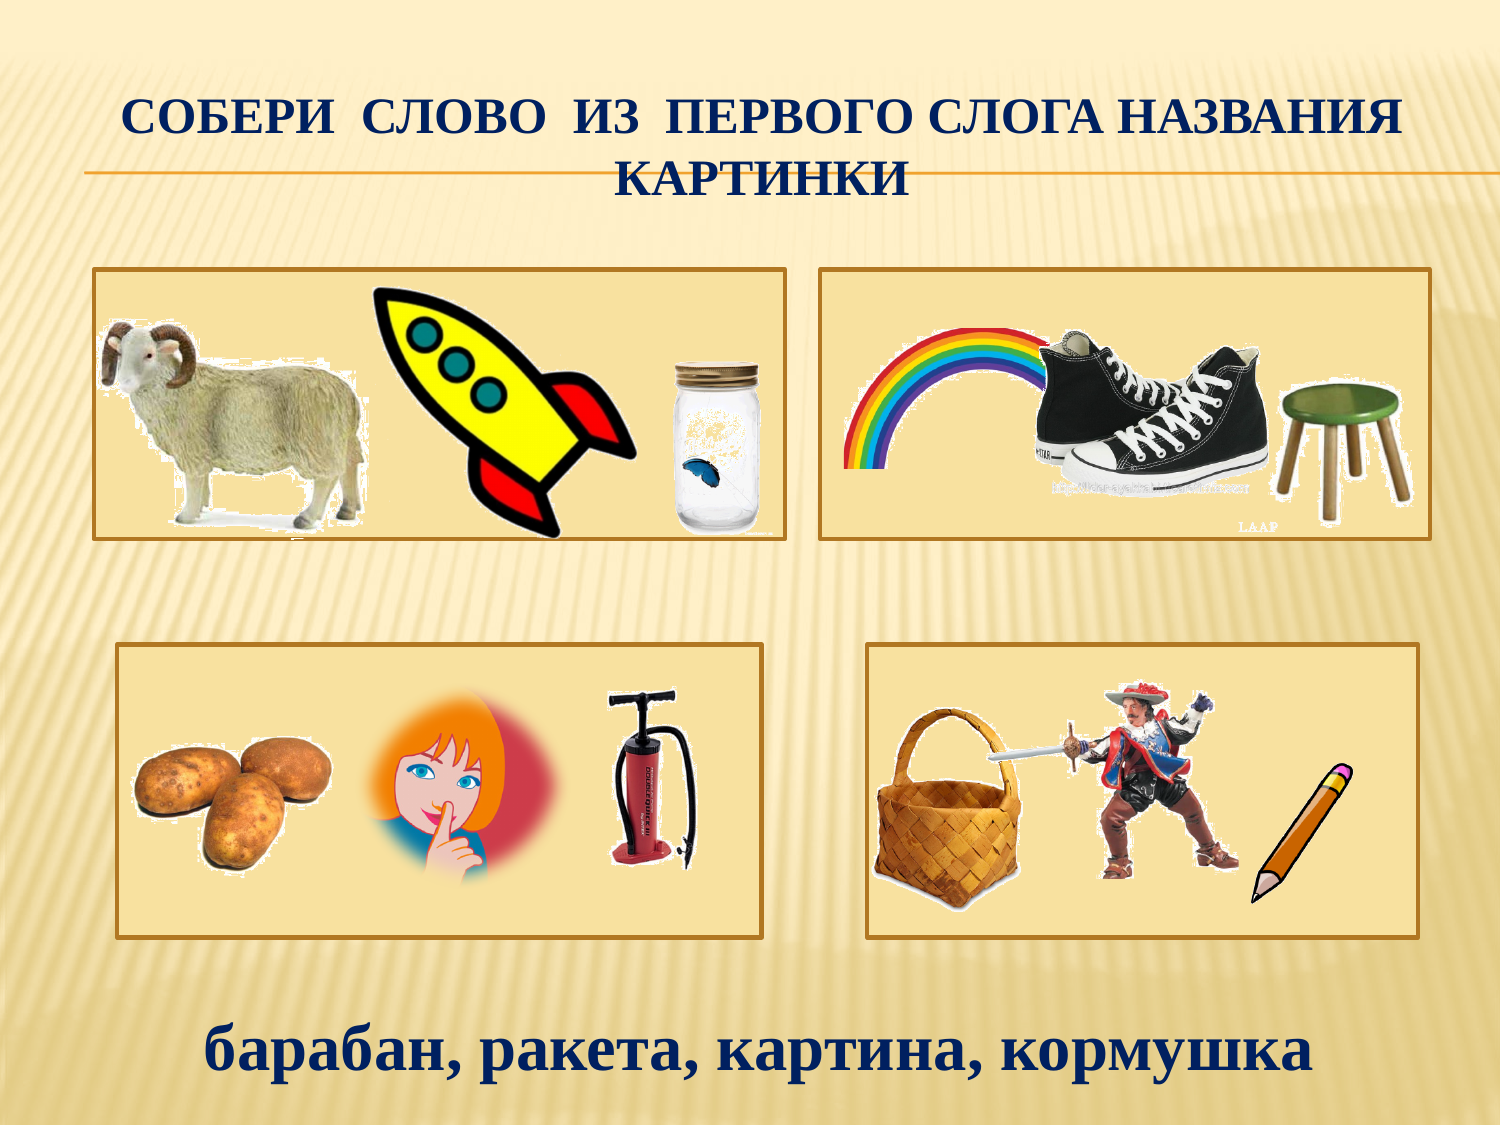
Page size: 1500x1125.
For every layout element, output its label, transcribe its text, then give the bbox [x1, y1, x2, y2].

picture [655, 351, 776, 542]
text_box [818, 267, 1432, 541]
picture [69, 282, 647, 556]
picture [116, 702, 349, 891]
title СОБЕРИ СЛОВО ИЗ первого слога названия картинки [49, 75, 1475, 213]
text_box [865, 642, 1420, 940]
picture [873, 358, 1017, 469]
picture [984, 679, 1376, 907]
picture [843, 316, 1459, 540]
text_box барабан, ракета, картина, кормушка [140, 996, 1395, 1091]
picture [538, 667, 762, 891]
text_box [92, 267, 787, 541]
picture [843, 702, 1055, 915]
text_box [115, 905, 764, 940]
picture [351, 679, 537, 893]
text_box [115, 642, 764, 703]
